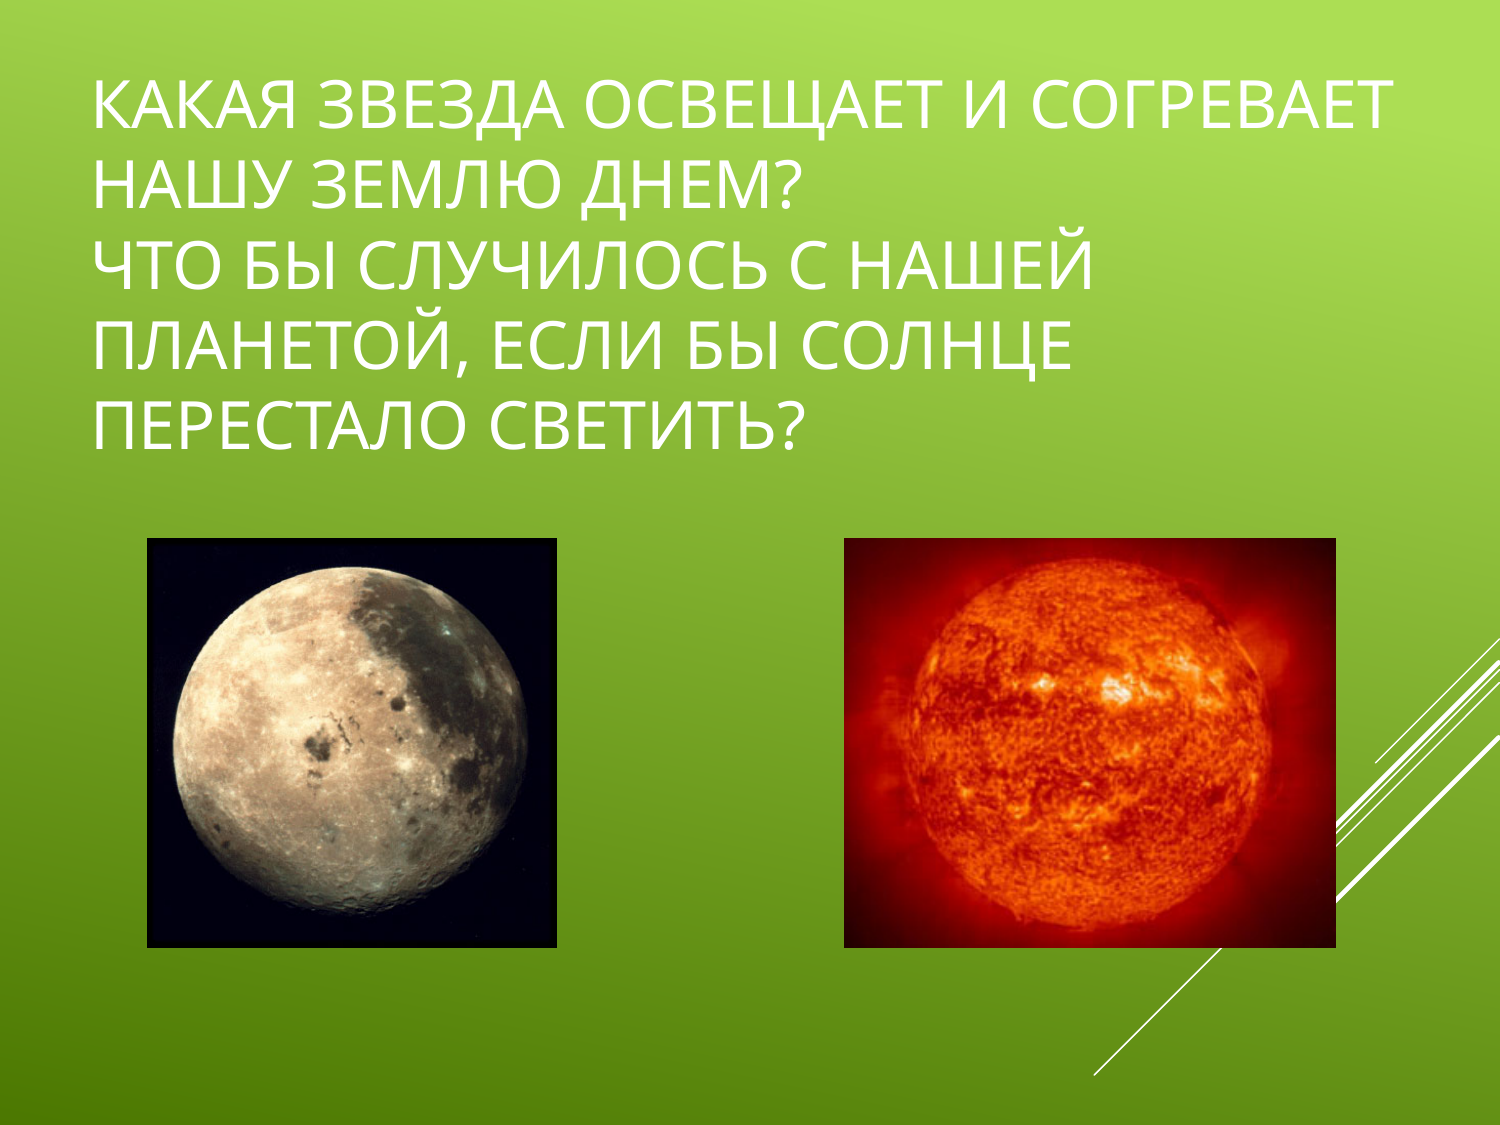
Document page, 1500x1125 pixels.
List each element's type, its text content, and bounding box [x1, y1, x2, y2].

picture [844, 538, 1336, 948]
title Какая звезда освещает и согревает нашу Землю днем? Что бы случилось с нашей планетой, если бы Солнце перестало светить? [75, 45, 1425, 480]
picture [147, 538, 557, 948]
